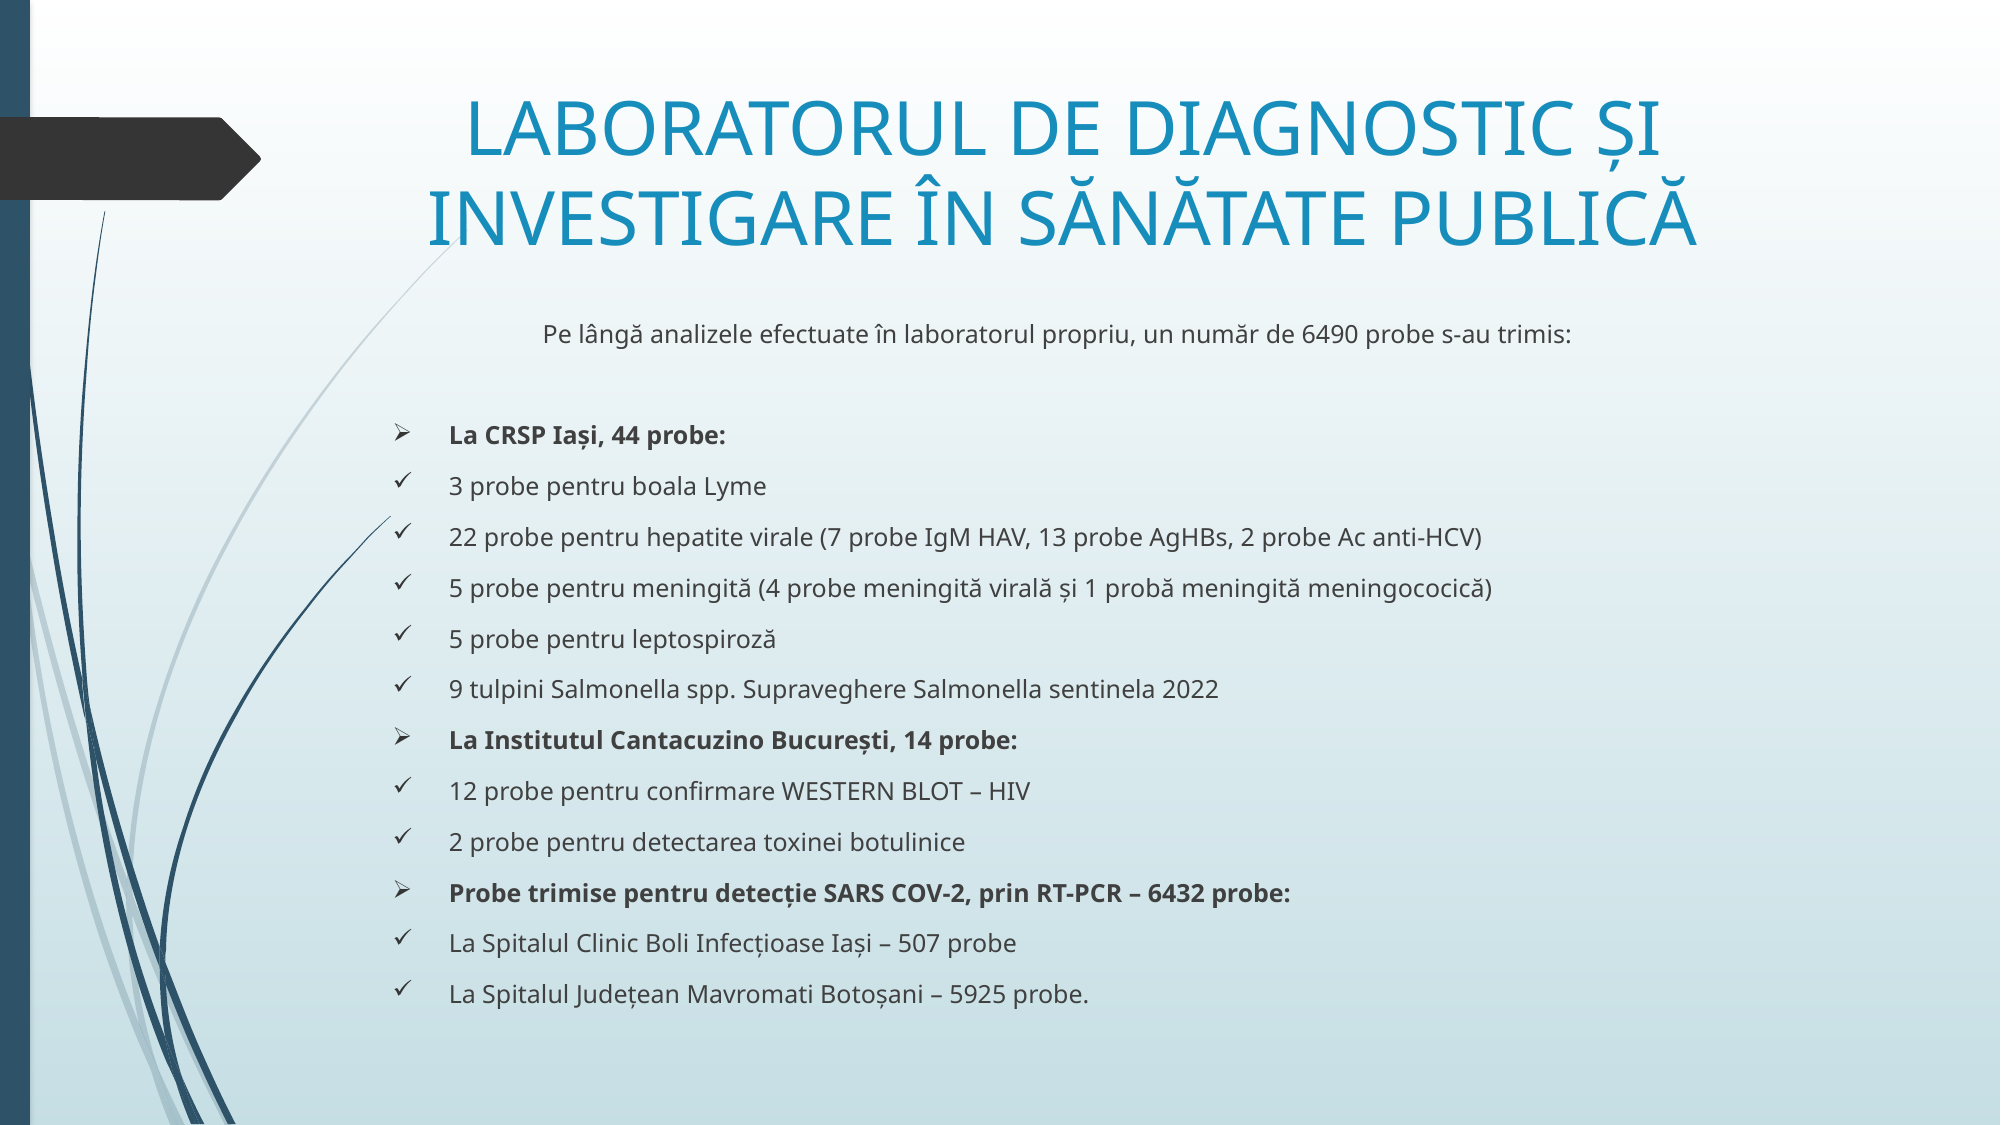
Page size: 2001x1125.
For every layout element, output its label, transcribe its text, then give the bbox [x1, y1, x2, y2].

list Pe lângă analizele efectuate în laboratorul propriu, un număr de 6490 probe s-au trimis: La CRSP Iași, 44 probe: 3 probe pentru boala Lyme 22 probe pentru hepatite virale (7 probe IgM HAV, 13 probe AgHBs, 2 probe Ac anti-HCV) 5 probe pentru meningită (4 probe meningită virală și 1 probă meningită meningococică) 5 probe pentru leptospiroză 9 tulpini Salmonella spp. Supraveghere Salmonella sentinela 2022 La Institutul Cantacuzino București, 14 probe: 12 probe pentru confirmare WESTERN BLOT – HIV 2 probe pentru detectarea toxinei botulinice Probe trimise pentru detecție SARS COV-2, prin RT-PCR – 6432 probe: La Spitalul Clinic Boli Infecțioase Iași – 507 probe La Spitalul Județean Mavromati Botoșani – 5925 probe. [377, 310, 1749, 1082]
title LABORATORUL DE DIAGNOSTIC ȘI INVESTIGARE ÎN SĂNĂTATE PUBLICĂ [332, 72, 1795, 283]
